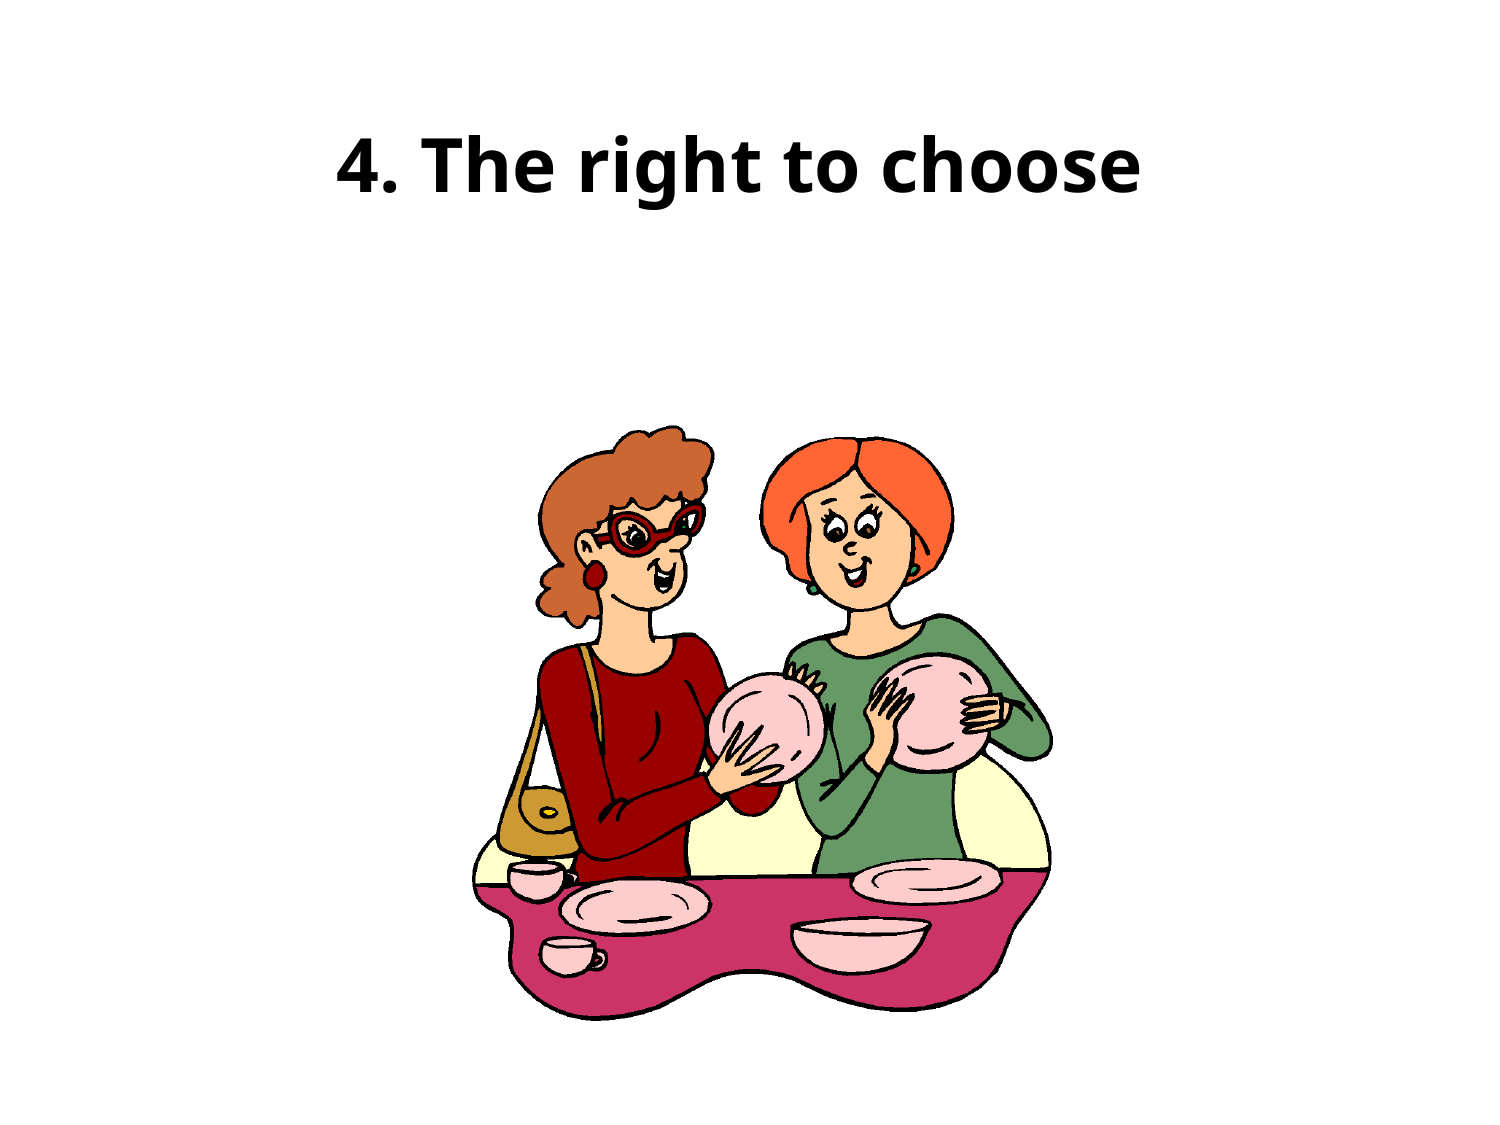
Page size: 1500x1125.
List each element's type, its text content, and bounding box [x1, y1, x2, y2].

text_box 4. The right to choose [64, 109, 1415, 305]
picture [466, 408, 1080, 1022]
